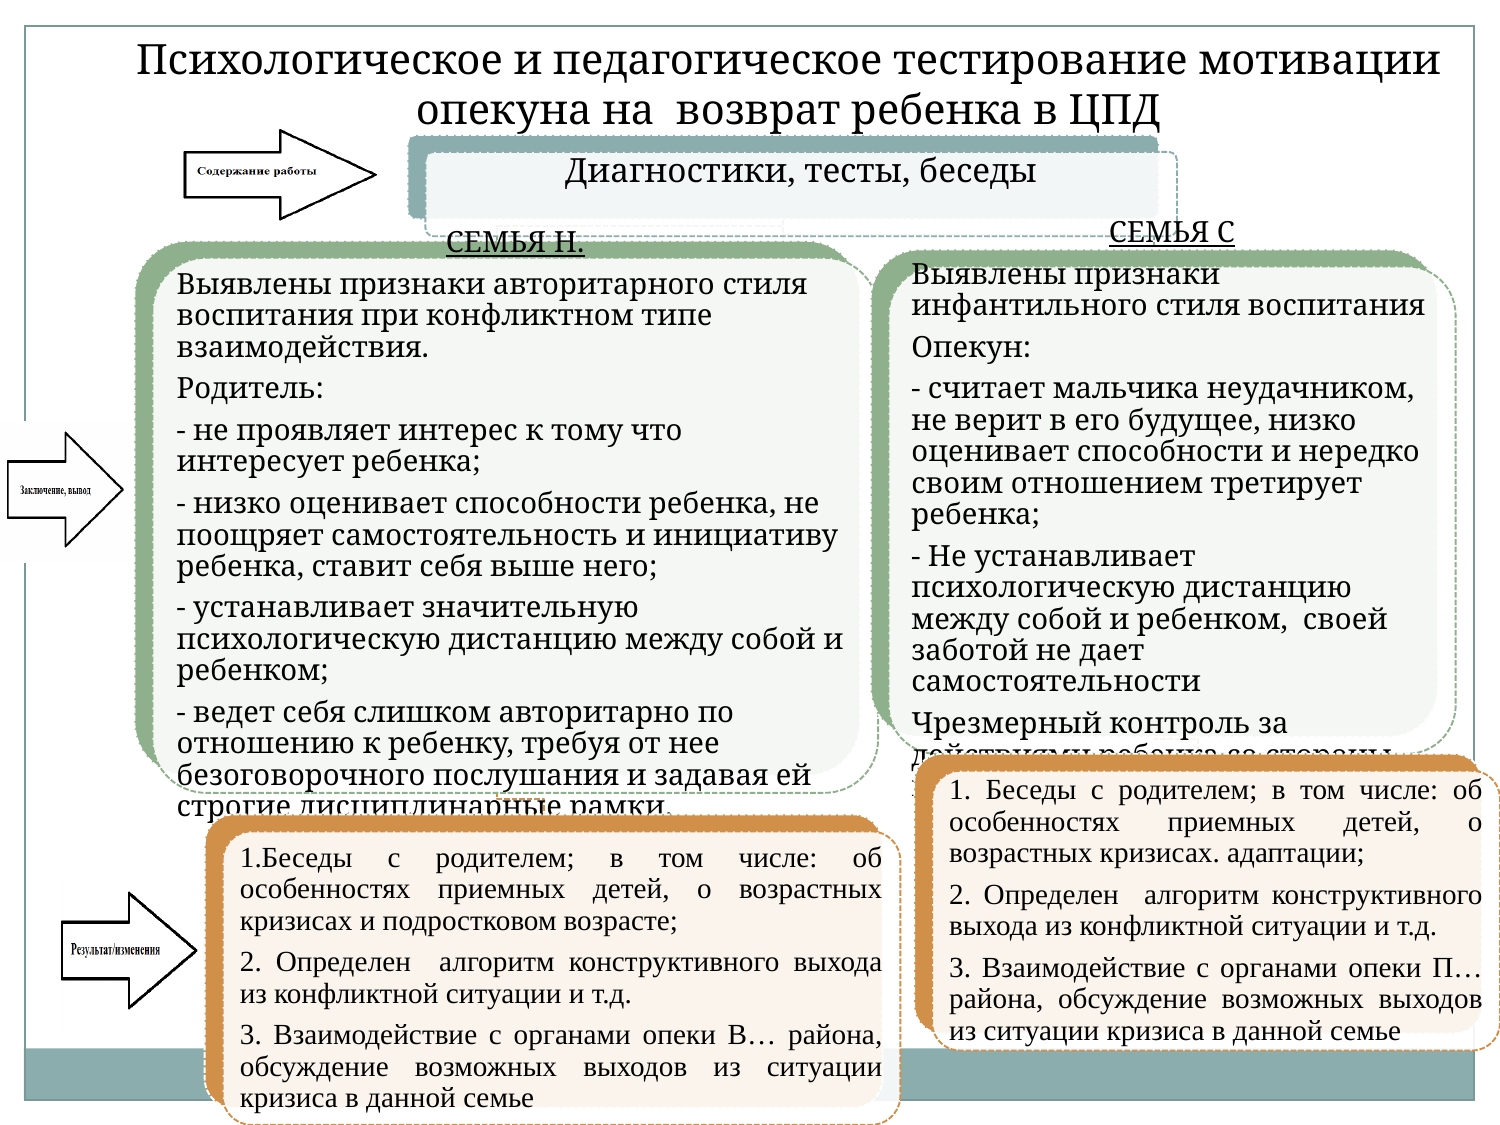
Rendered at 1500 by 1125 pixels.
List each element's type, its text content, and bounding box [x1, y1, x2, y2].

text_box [0, 140, 1500, 1125]
picture [175, 116, 387, 235]
title Психологическое и педагогическое тестирование мотивации опекуна на возврат ребенка в ЦПД [76, 0, 1500, 139]
picture [0, 421, 133, 563]
picture [58, 878, 204, 1039]
